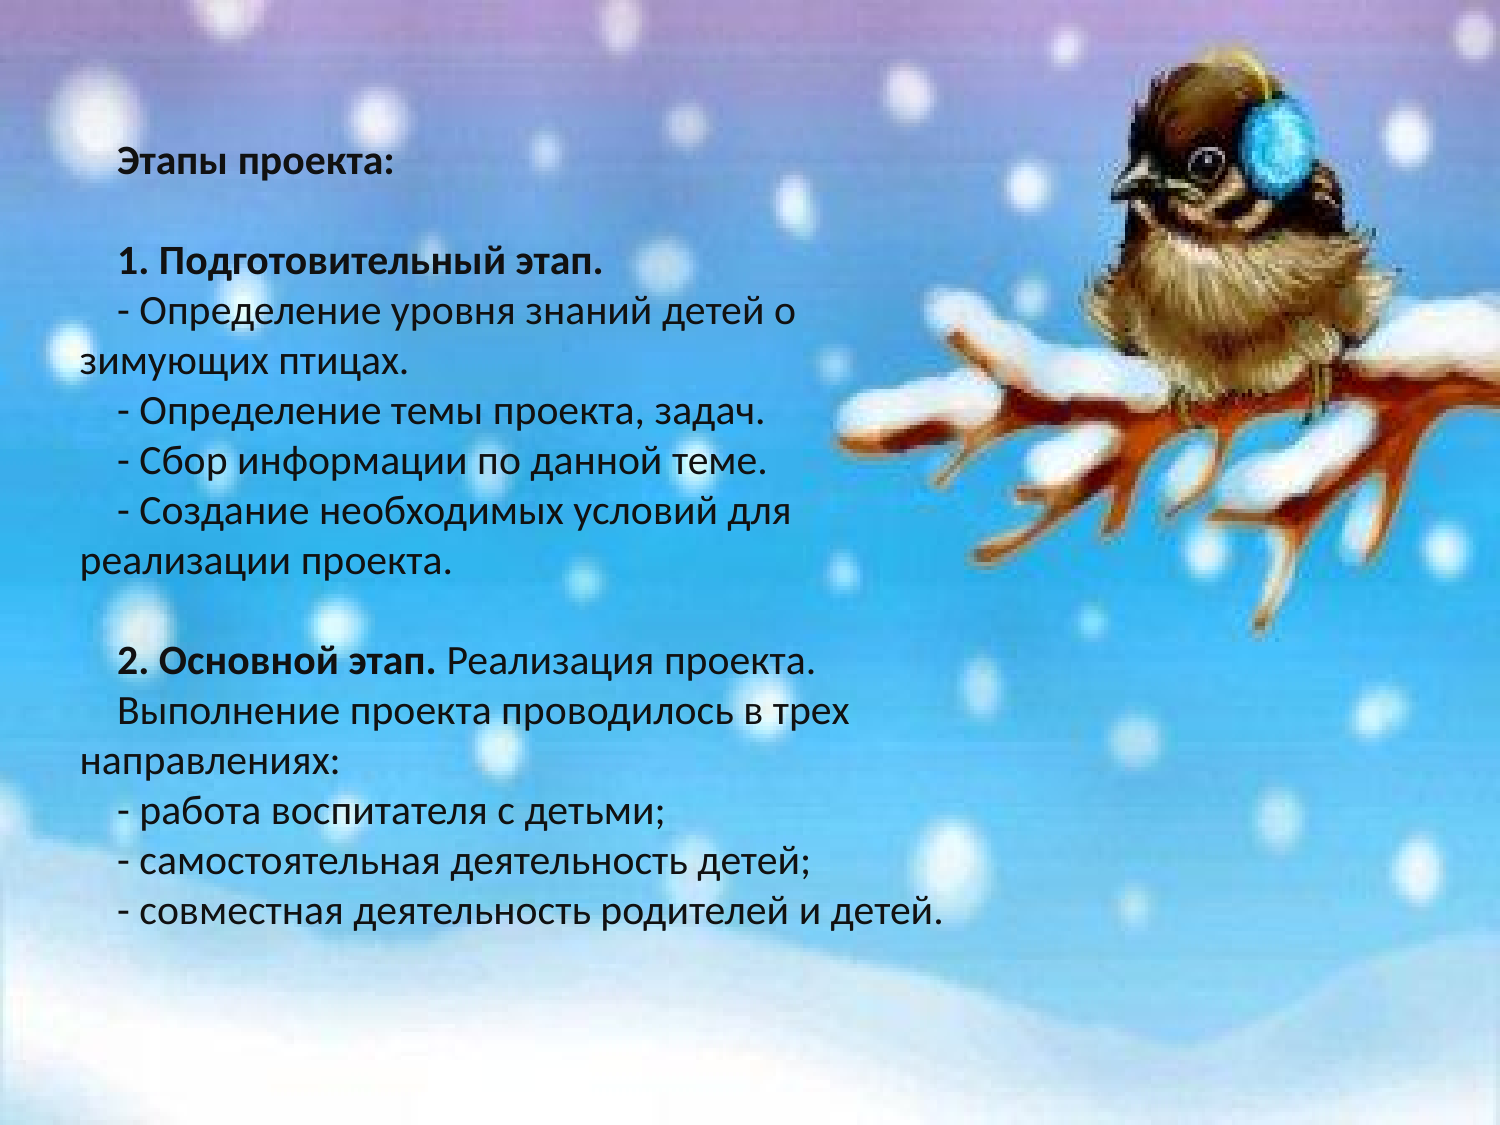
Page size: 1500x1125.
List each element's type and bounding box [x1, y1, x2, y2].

list [0, 0, 1500, 1125]
